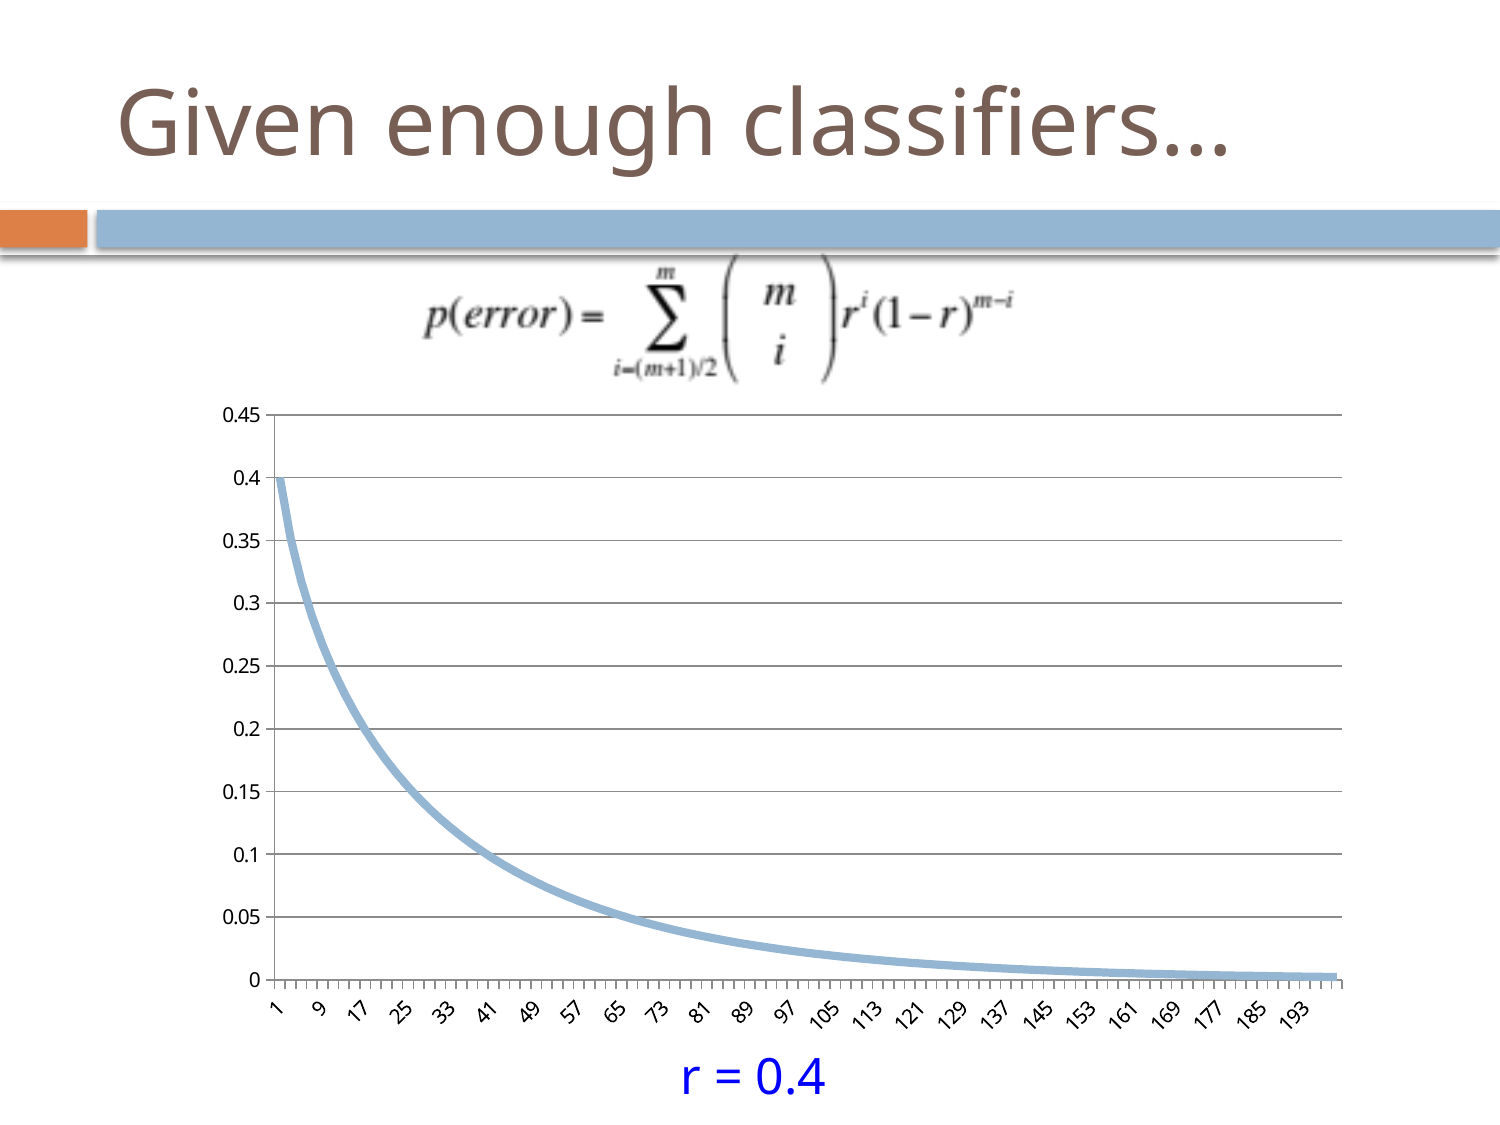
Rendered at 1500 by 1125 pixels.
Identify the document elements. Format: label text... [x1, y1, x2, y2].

text_box r = 0.4 [665, 1048, 841, 1113]
title Given enough classifiers… [100, 37, 1438, 200]
chart [187, 374, 1369, 1038]
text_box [417, 246, 1021, 389]
